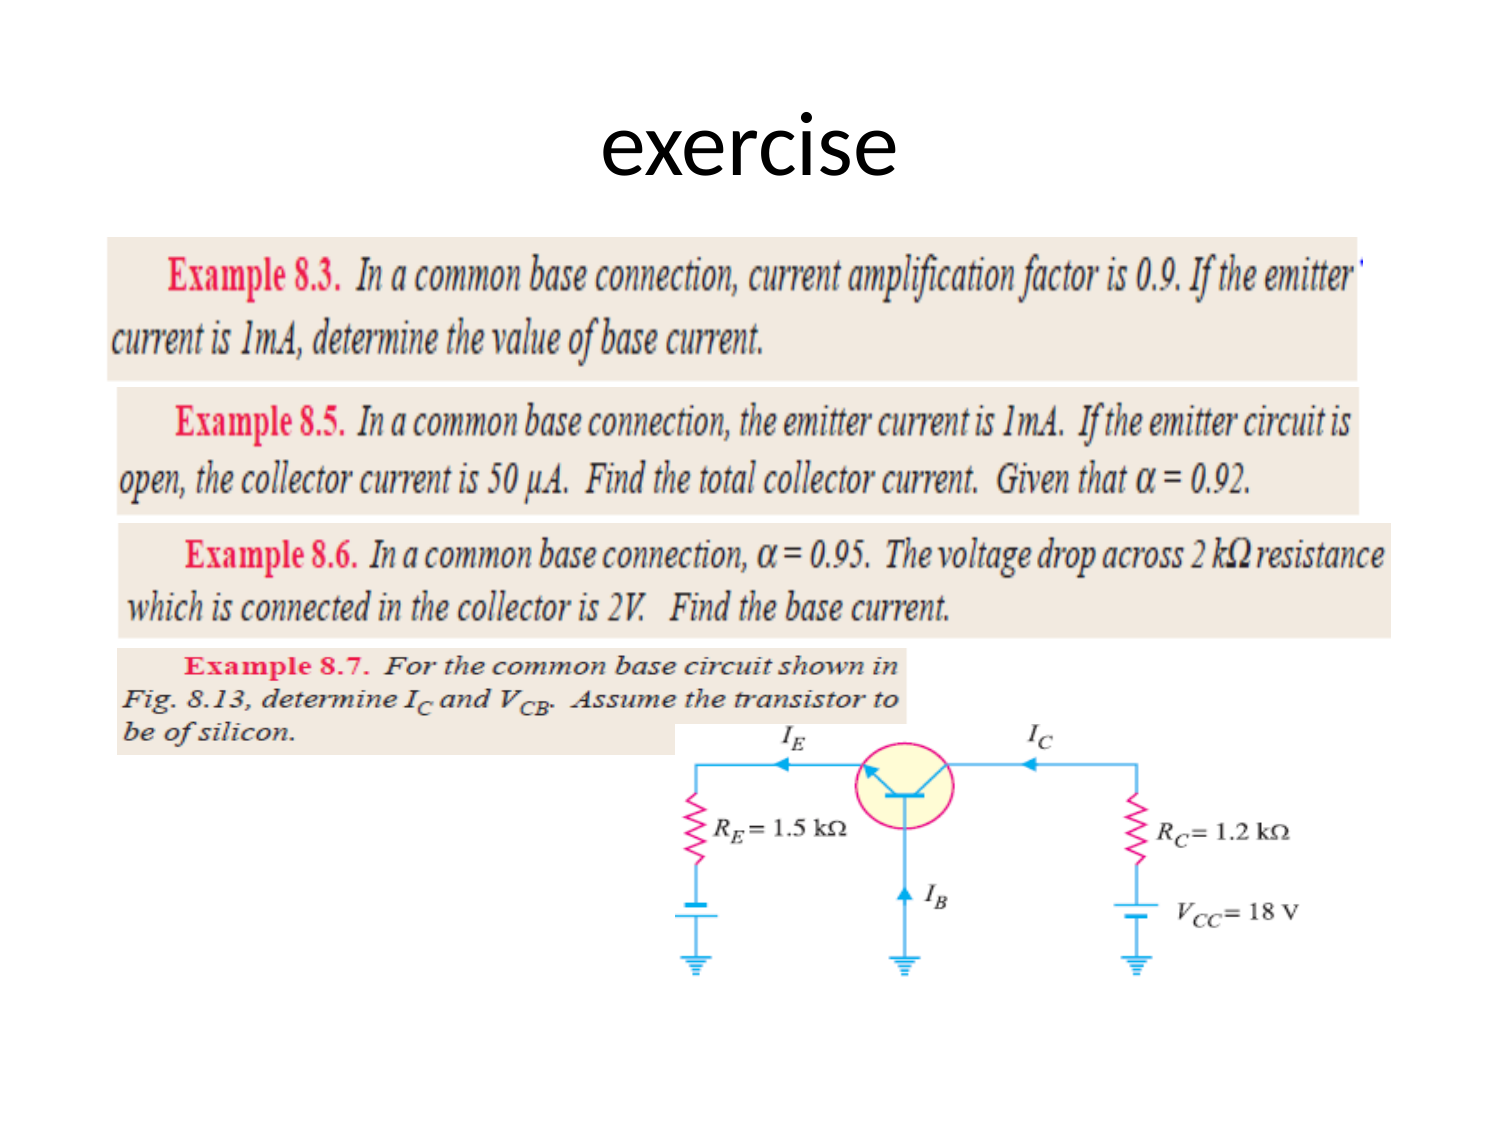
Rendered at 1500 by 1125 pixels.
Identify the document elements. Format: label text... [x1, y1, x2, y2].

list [104, 237, 1363, 388]
picture [112, 387, 1392, 994]
title exercise [75, 45, 1425, 233]
